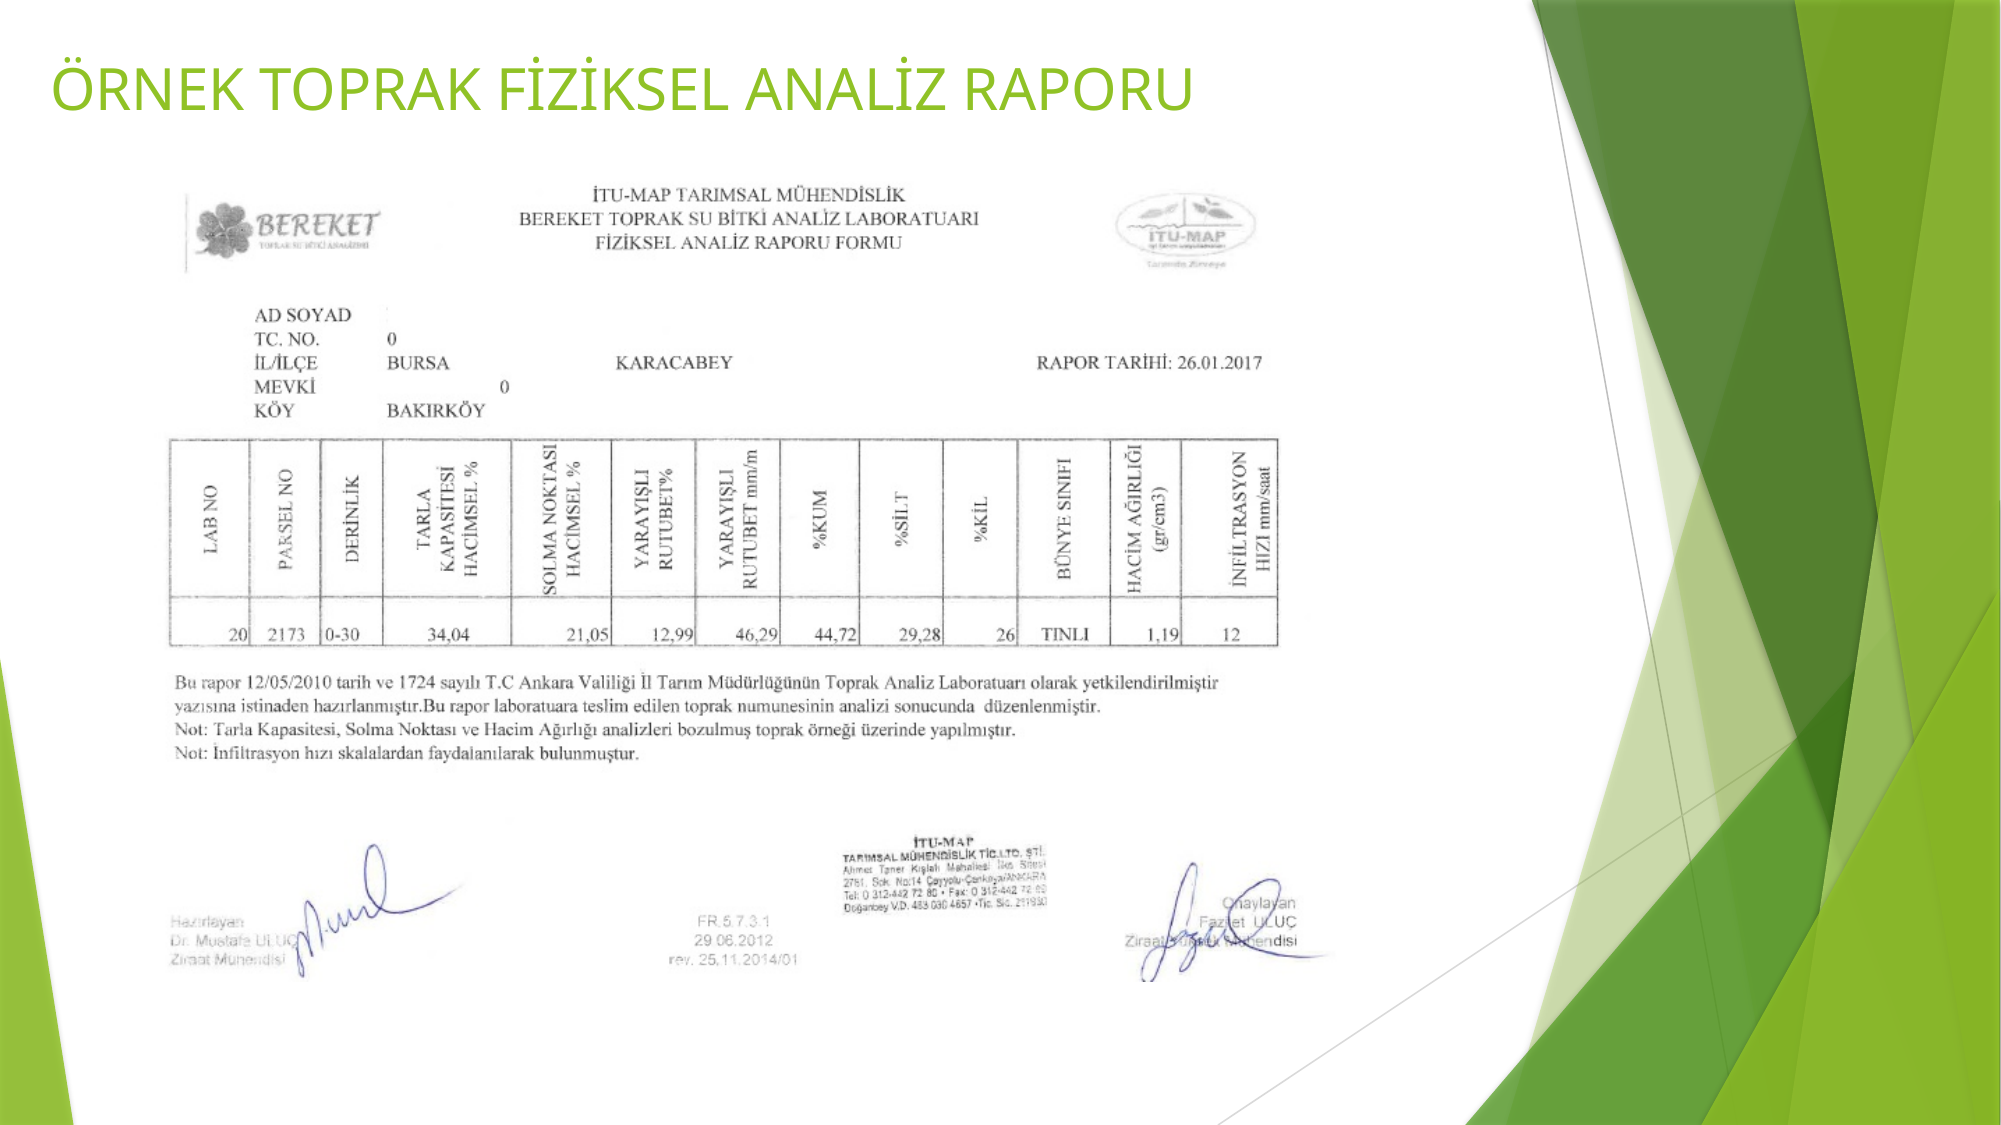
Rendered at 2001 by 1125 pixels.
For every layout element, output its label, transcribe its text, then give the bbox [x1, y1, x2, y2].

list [143, 170, 1337, 983]
title ÖRNEK TOPRAK FİZİKSEL ANALİZ RAPORU [35, 45, 1446, 146]
